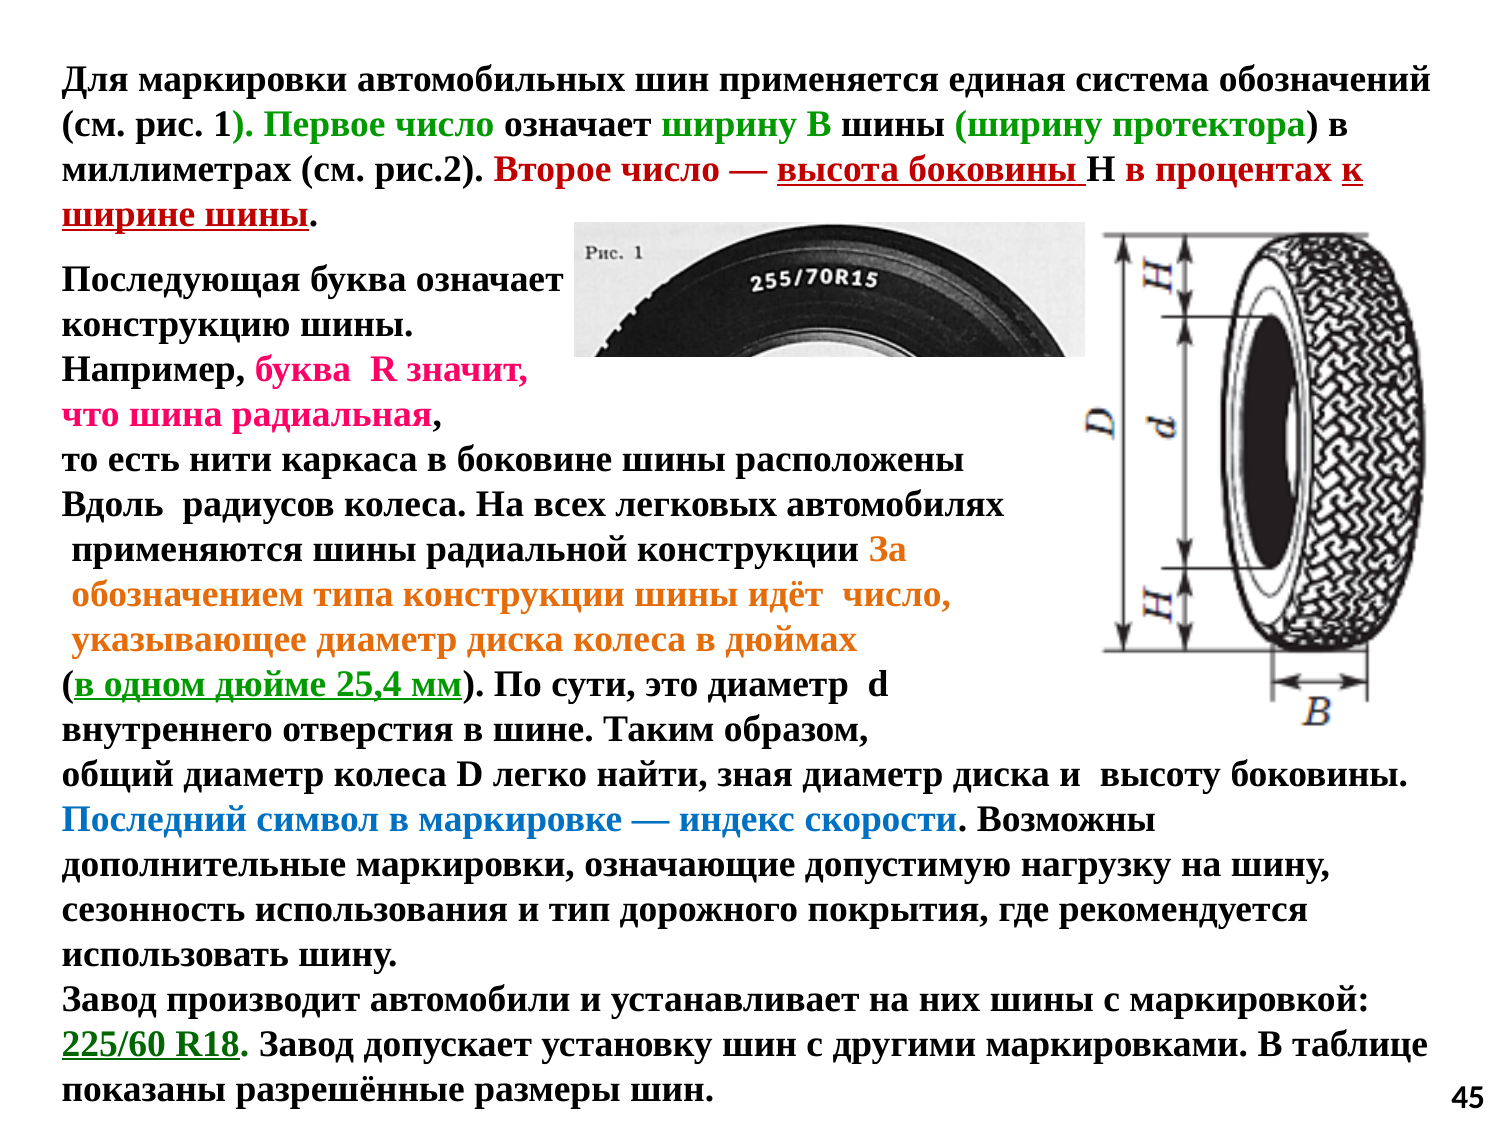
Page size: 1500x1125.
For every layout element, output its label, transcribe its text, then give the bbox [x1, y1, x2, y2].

picture [573, 210, 1442, 739]
text_box Последующая буква означает конструкцию шины. Например, буква R значит, что шина радиальная, то есть нити каркаса в боковине шины расположены Вдоль радиусов колеса. На всех легковых автомобилях применяются шины радиальной конструкции За обозначением типа конструкции шины идёт число, указывающее диаметр диска колеса в дюймах (в одном дюйме 25,4 мм). По сути, это диаметр d внутреннего отверстия в шине. Таким образом, общий диаметр колеса D легко найти, зная диаметр диска и высоту боковины. Последний символ в маркировке — индекс скорости. Возможны дополнительные маркировки, означающие допустимую нагрузку на шину, сезонность использования и тип дорожного покрытия, где рекомендуется использовать шину. Завод производит автомобили и устанавливает на них шины с маркировкой: 225/60 R18. Завод допускает установку шин с другими маркировками. В таблице показаны разрешённые размеры шин. [46, 246, 1454, 1117]
slide_number 45 [1149, 1065, 1500, 1125]
text_box Для маркировки автомобильных шин применяется единая система обозначений (см. рис. 1). Первое число означает ширину В шины (ширину протектора) в миллиметрах (см. рис.2). Второе число — высота боковины Н в процентах к ширине шины. [46, 46, 1465, 242]
